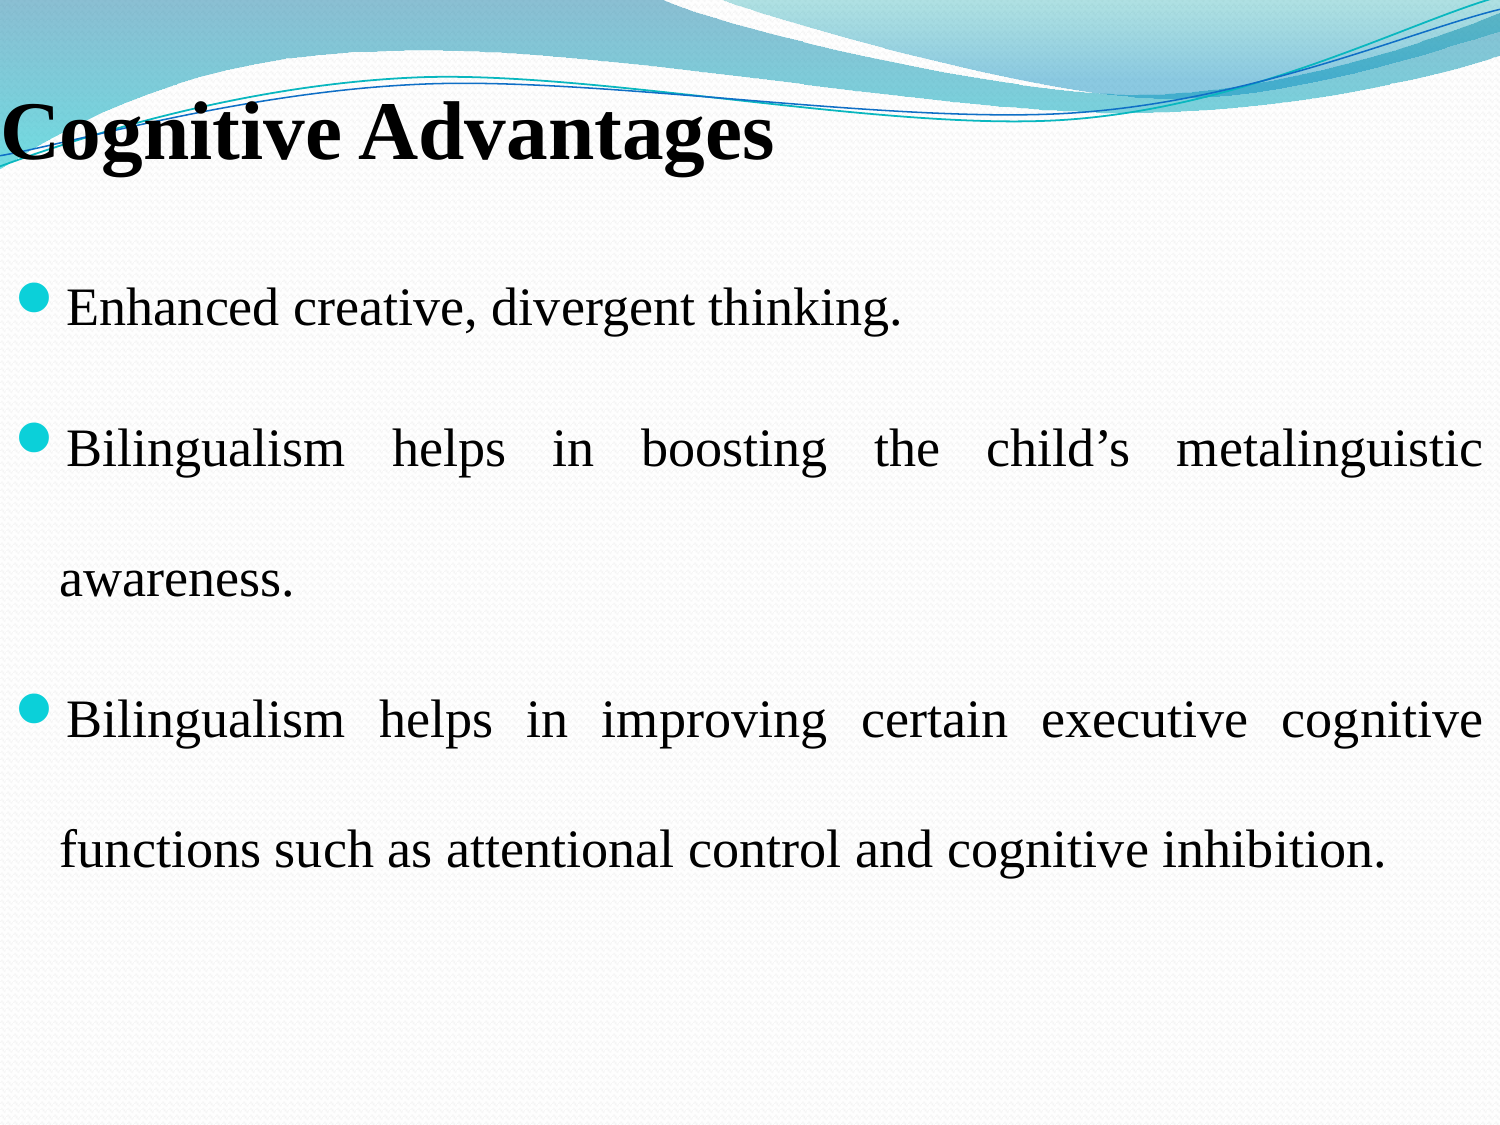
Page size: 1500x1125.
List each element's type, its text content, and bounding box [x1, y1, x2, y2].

title Cognitive Advantages [0, 0, 1500, 176]
list Enhanced creative, divergent thinking. Bilingualism helps in boosting the child’s metalinguistic awareness. Bilingualism helps in improving certain executive cognitive functions such as attentional control and cognitive inhibition. [0, 199, 1500, 1125]
